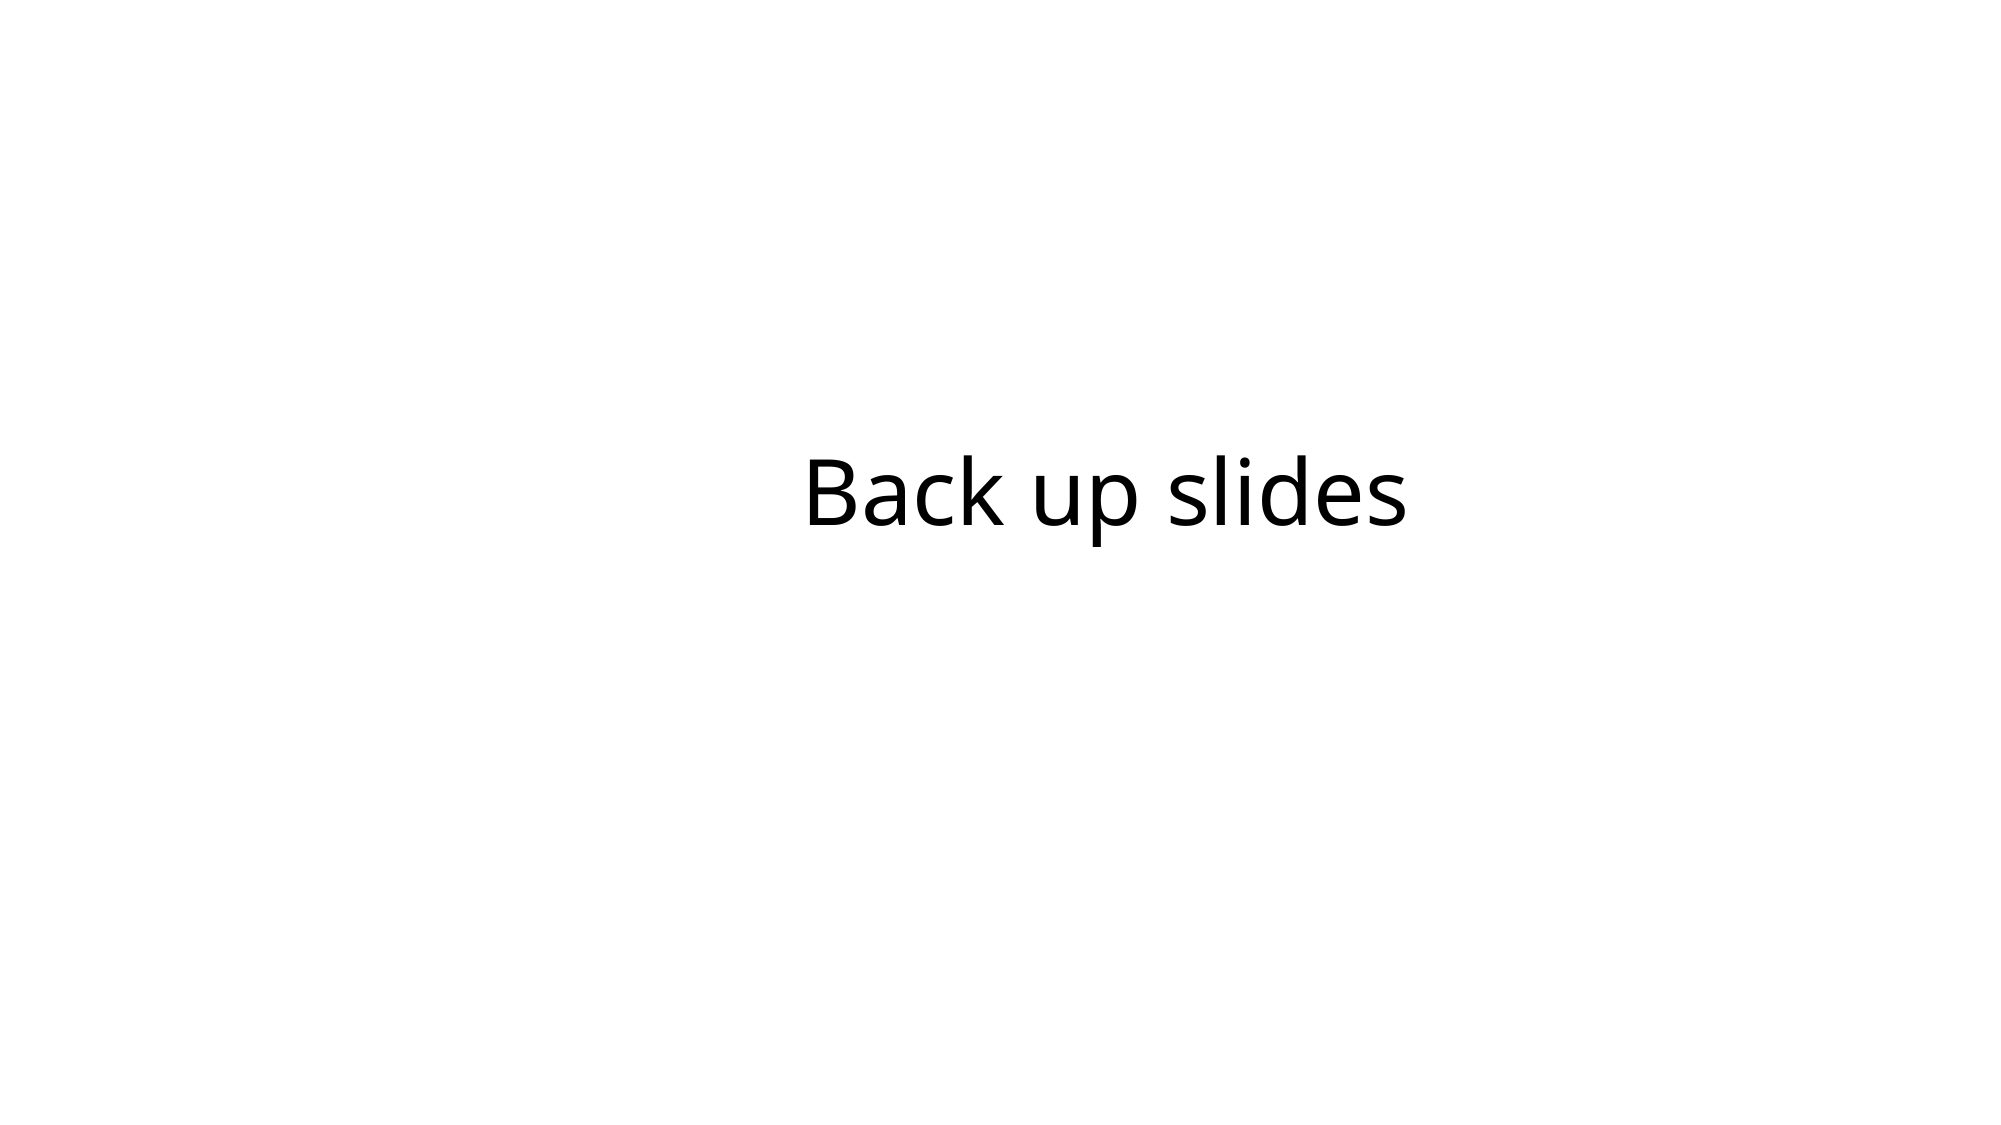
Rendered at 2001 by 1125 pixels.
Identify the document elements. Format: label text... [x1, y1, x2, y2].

title Back up slides [786, 442, 1546, 660]
